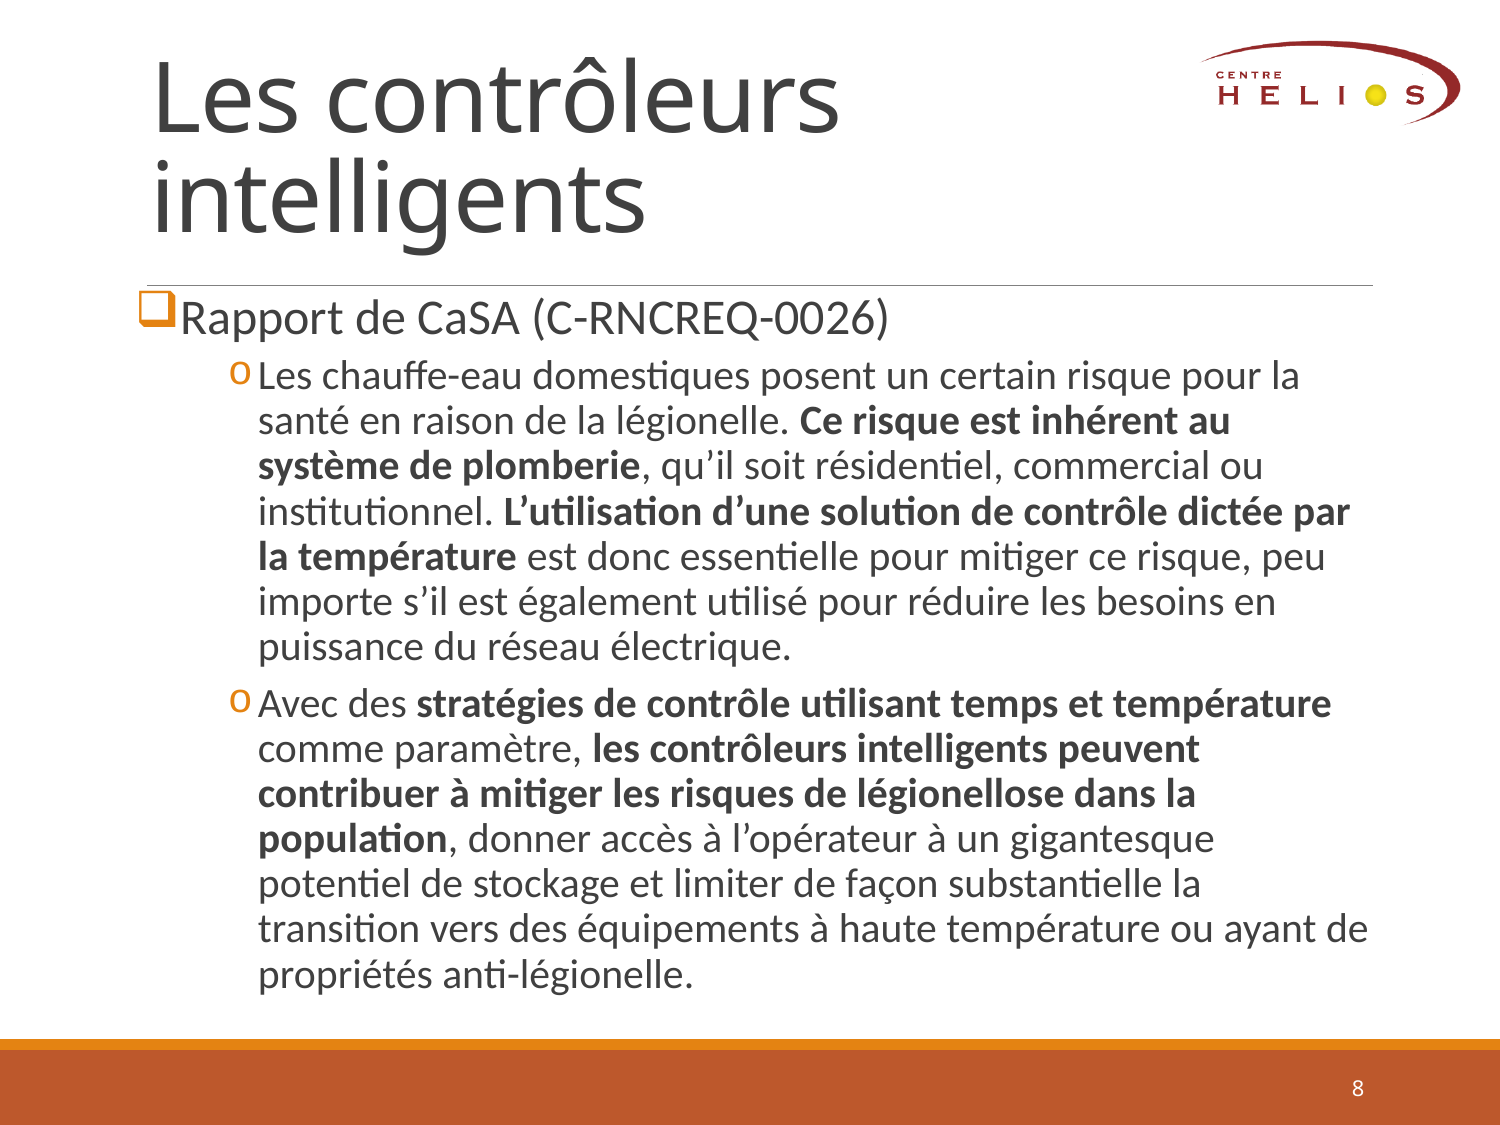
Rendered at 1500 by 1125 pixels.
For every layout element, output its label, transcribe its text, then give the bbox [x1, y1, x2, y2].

list Rapport de CaSA (C-RNCREQ-0026) Les chauffe-eau domestiques posent un certain risque pour la santé en raison de la légionelle. Ce risque est inhérent au système de plomberie, qu’il soit résidentiel, commercial ou institutionnel. L’utilisation d’une solution de contrôle dictée par la température est donc essentielle pour mitiger ce risque, peu importe s’il est également utilisé pour réduire les besoins en puissance du réseau électrique. Avec des stratégies de contrôle utilisant temps et température comme paramètre, les contrôleurs intelligents peuvent contribuer à mitiger les risques de légionellose dans la population, donner accès à l’opérateur à un gigantesque potentiel de stockage et limiter de façon substantielle la transition vers des équipements à haute température ou ayant de propriétés anti-légionelle. [135, 283, 1373, 1060]
title Les contrôleurs intelligents [135, 43, 1373, 261]
slide_number 8 [1218, 1059, 1380, 1120]
list [135, 44, 842, 140]
picture [1178, 13, 1487, 134]
